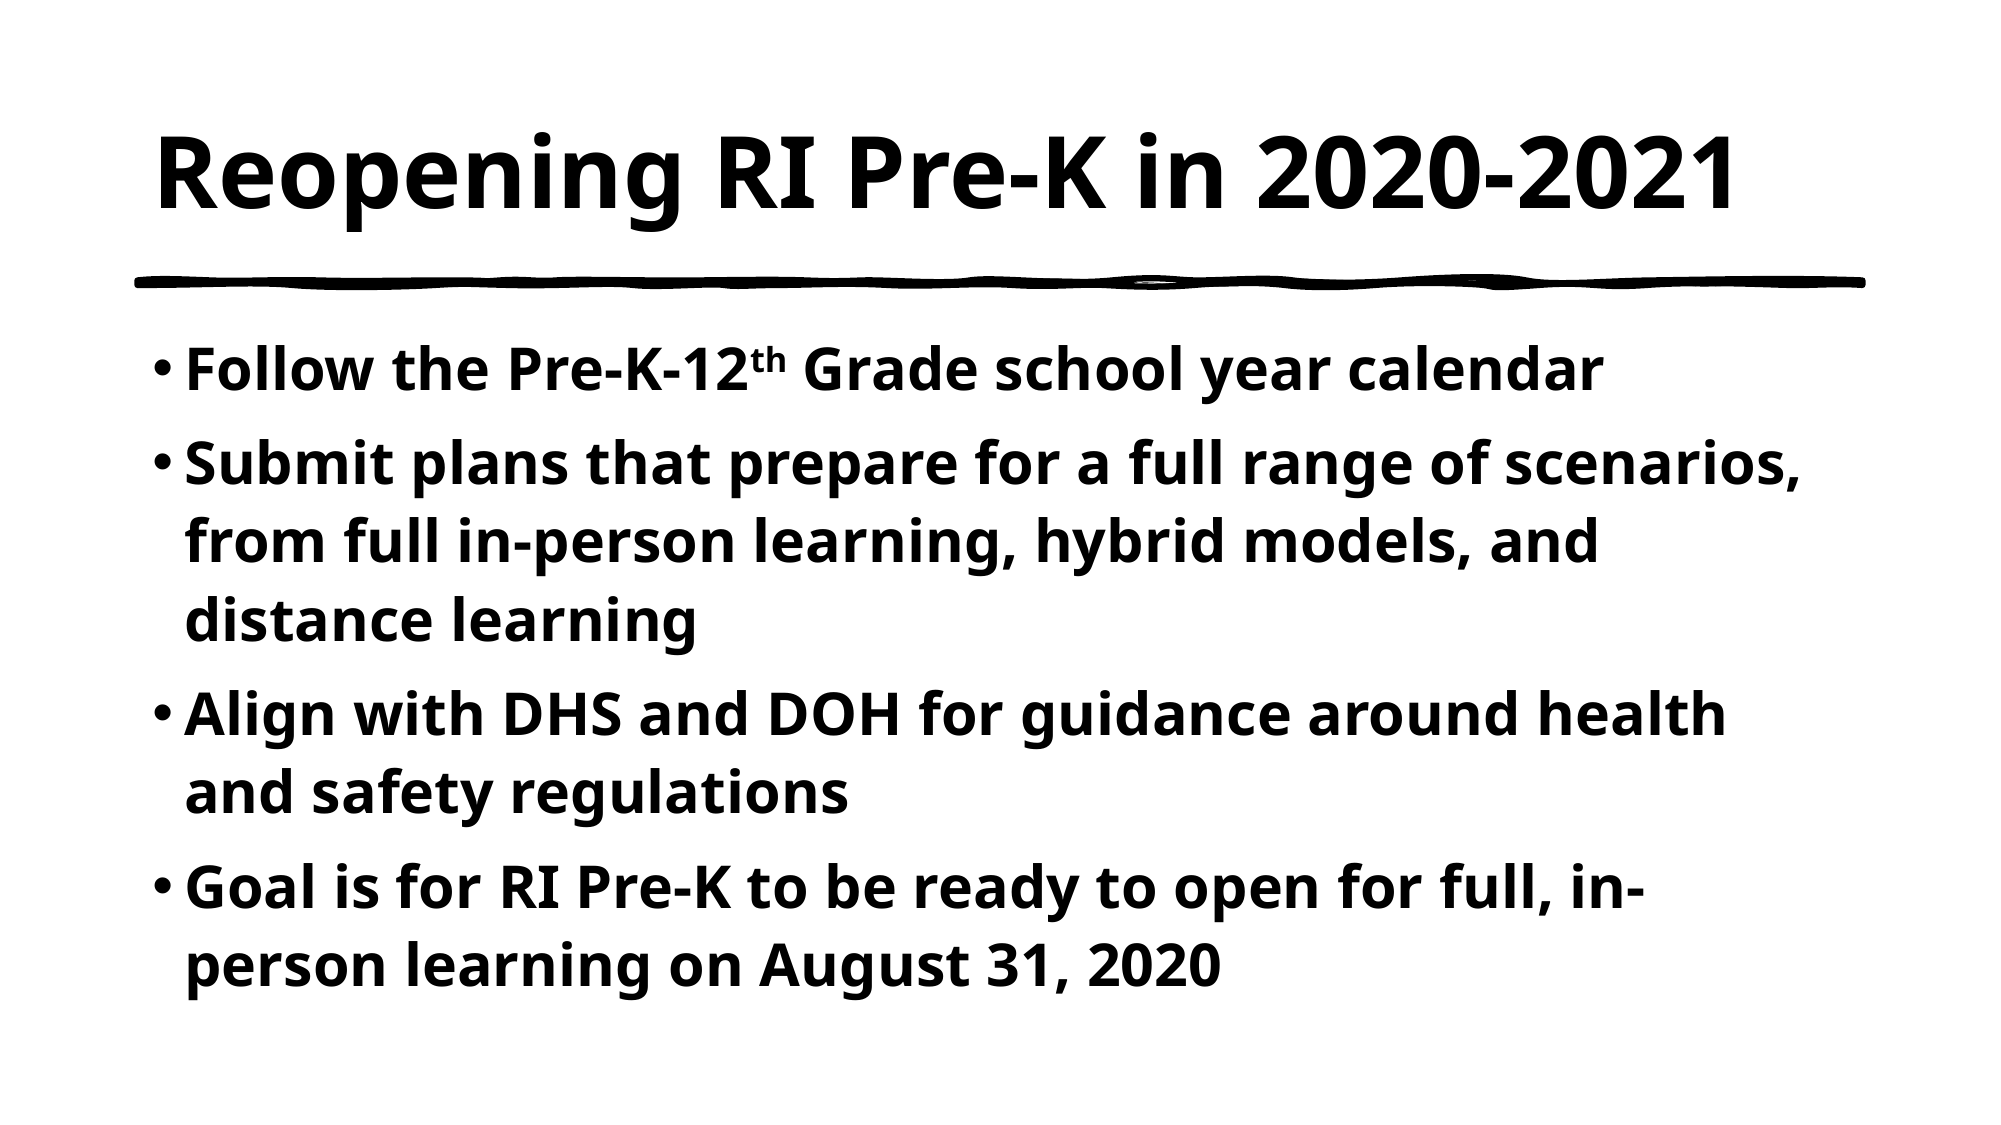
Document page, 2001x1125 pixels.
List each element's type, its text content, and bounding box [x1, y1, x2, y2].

title Reopening RI Pre-K in 2020-2021 [137, 59, 1863, 278]
list Follow the Pre-K-12th Grade school year calendar Submit plans that prepare for a full range of scenarios, from full in-person learning, hybrid models, and distance learning Align with DHS and DOH for guidance around health and safety regulations Goal is for RI Pre-K to be ready to open for full, in-person learning on August 31, 2020 [137, 316, 1863, 1014]
